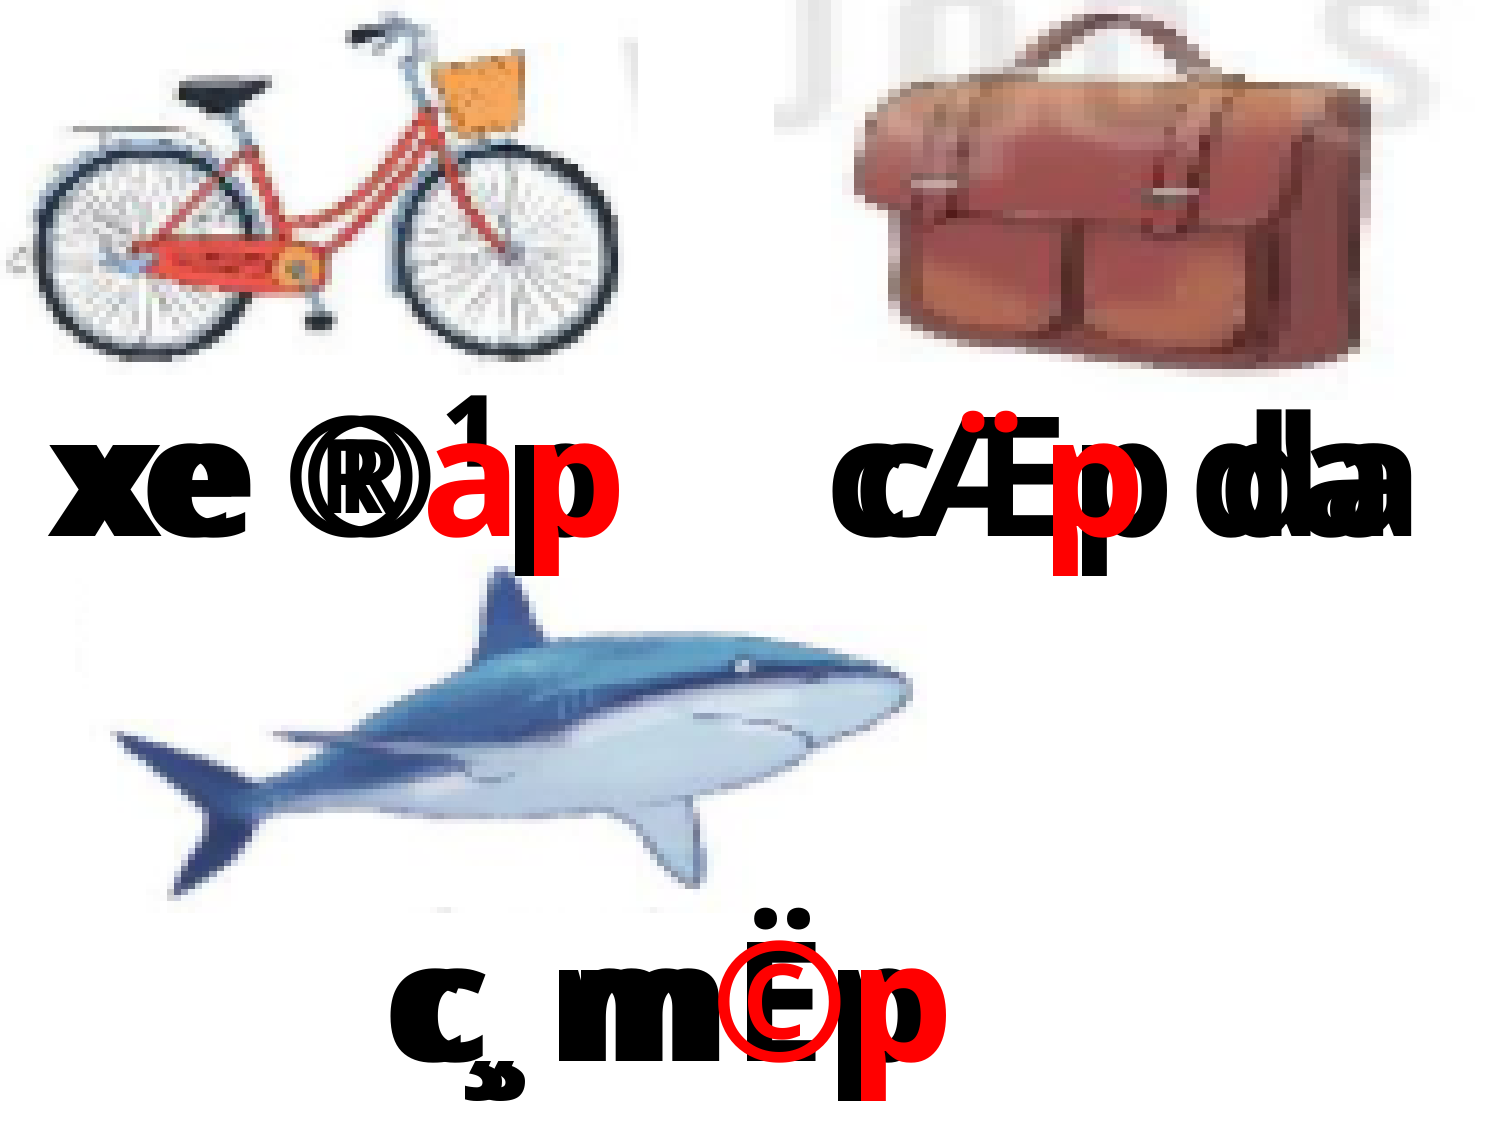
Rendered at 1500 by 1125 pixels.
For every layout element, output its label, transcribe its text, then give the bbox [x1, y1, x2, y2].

picture [774, 0, 1476, 401]
text_box xe ®ap [0, 362, 675, 578]
picture [0, 0, 638, 376]
text_box c¨p da [762, 362, 1488, 578]
picture [74, 549, 963, 913]
text_box c¸ m©p [299, 887, 1038, 1103]
